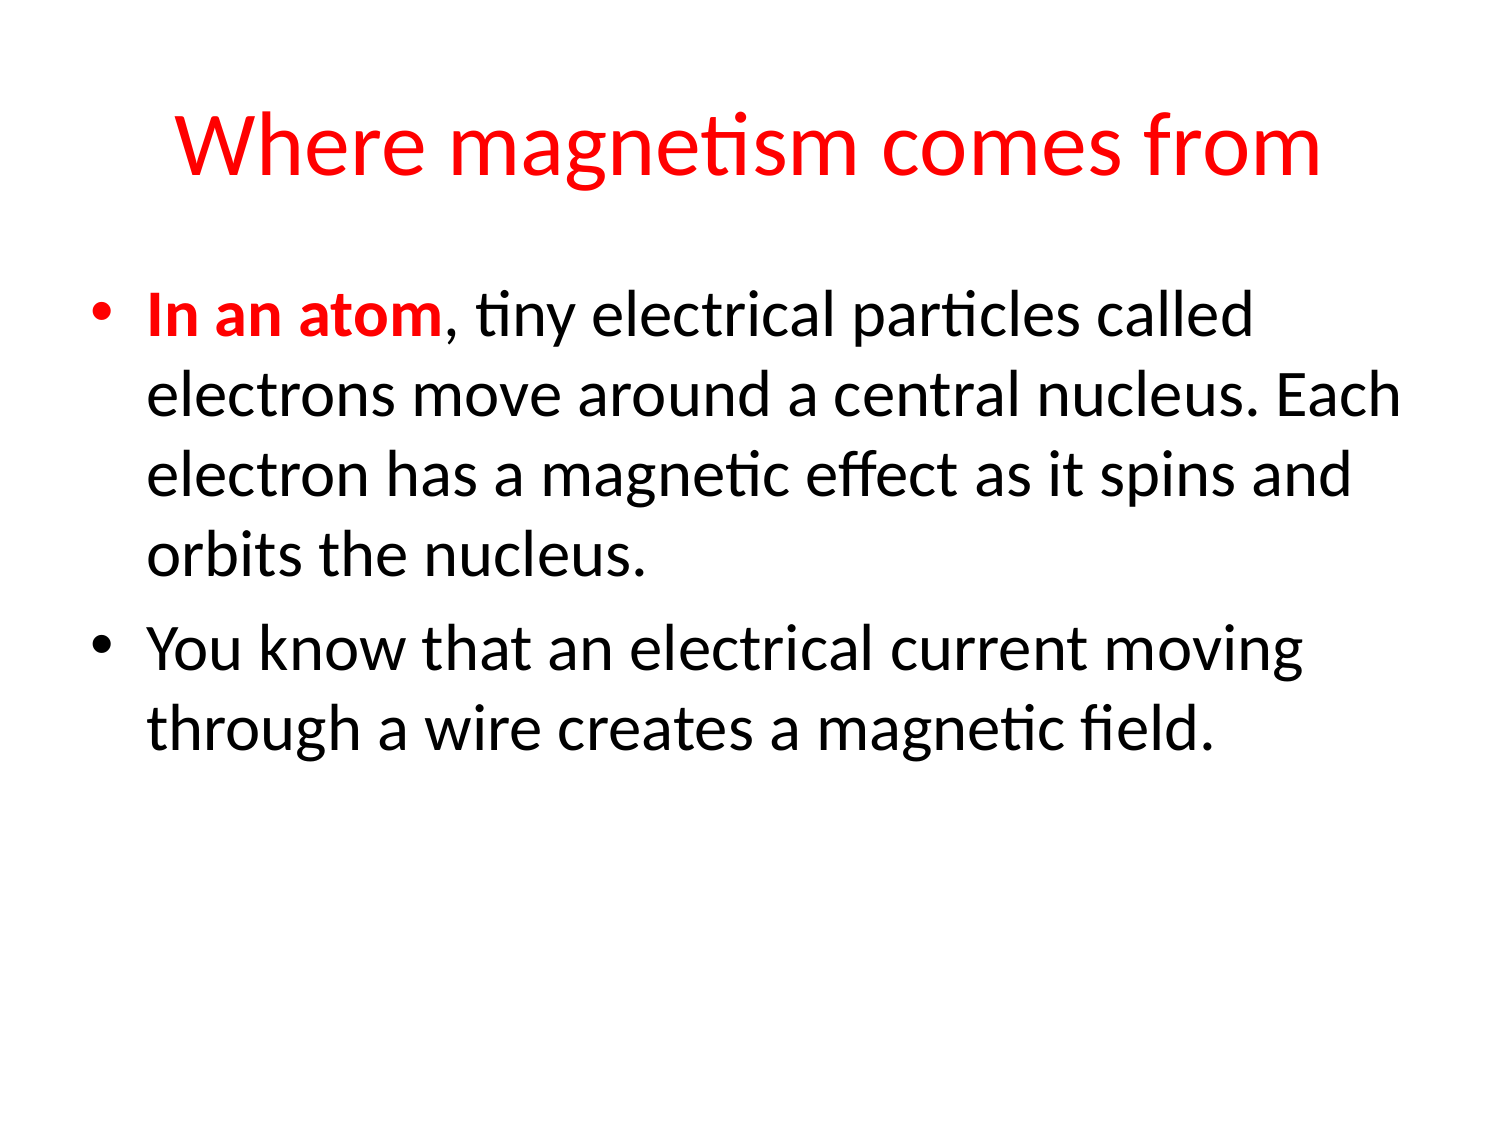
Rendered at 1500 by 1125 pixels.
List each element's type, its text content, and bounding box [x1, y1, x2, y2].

title Where magnetism comes from [75, 45, 1425, 233]
list In an atom, tiny electrical particles called electrons move around a central nucleus. Each electron has a magnetic effect as it spins and orbits the nucleus. You know that an electrical current moving through a wire creates a magnetic field. [75, 262, 1425, 1005]
